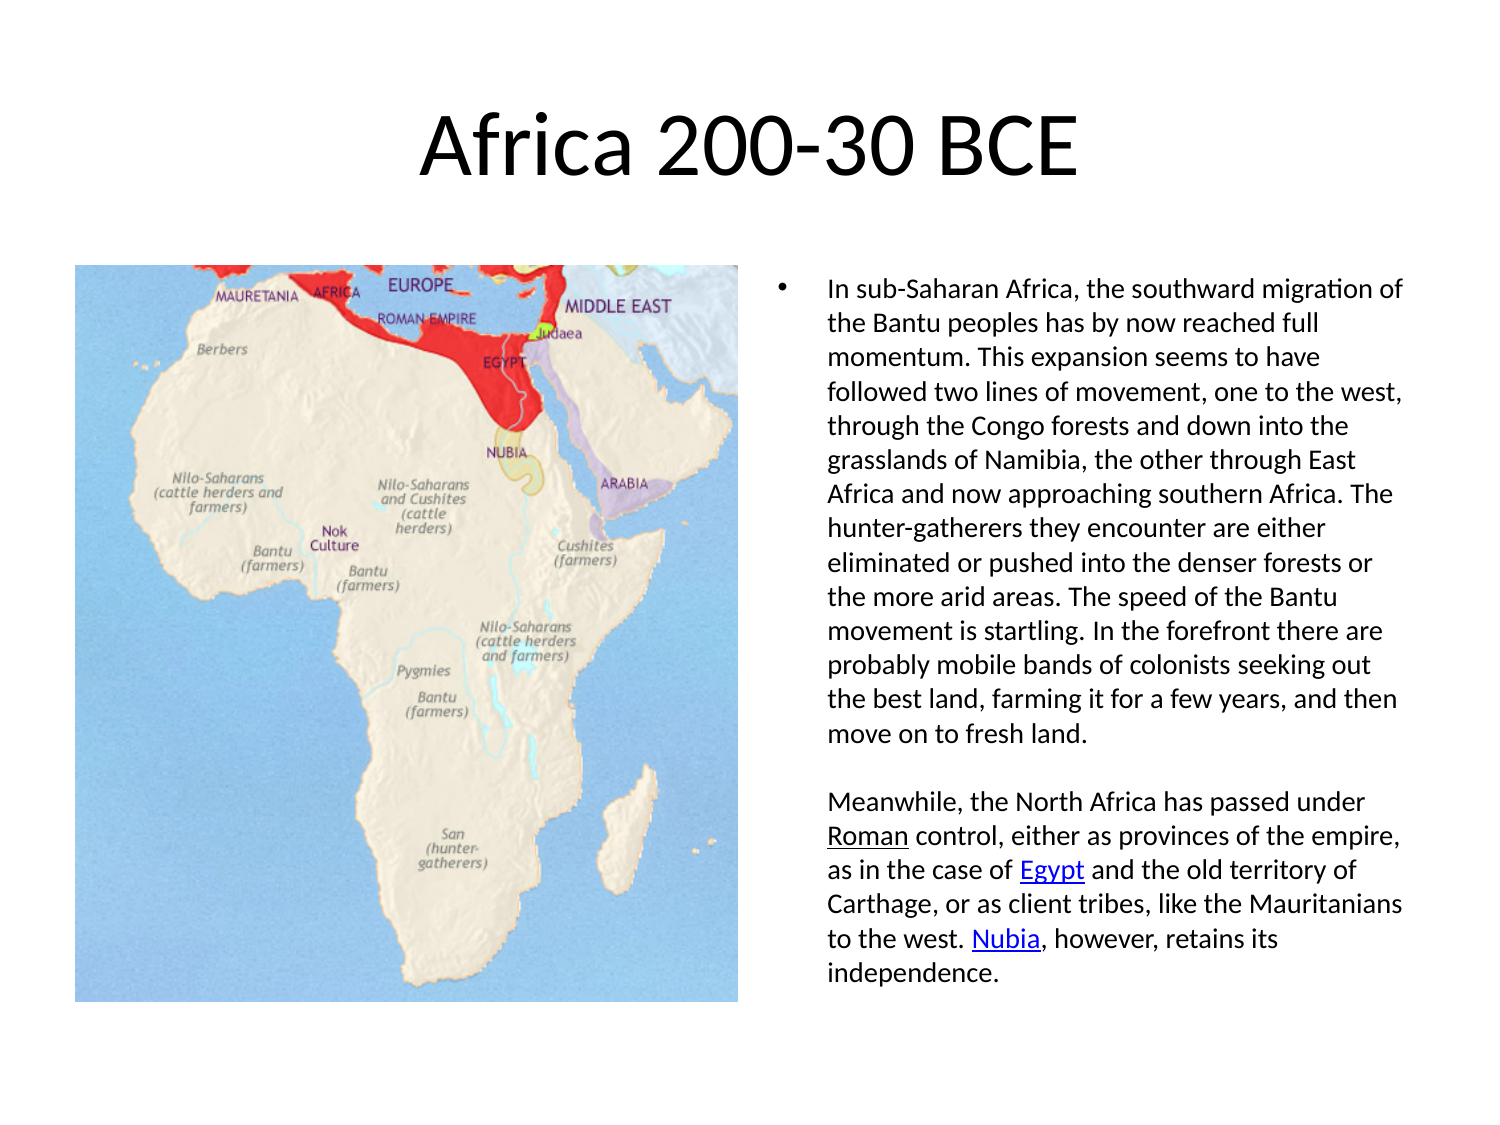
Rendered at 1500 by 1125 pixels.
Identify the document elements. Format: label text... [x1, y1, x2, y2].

title Africa 200-30 BCE [75, 45, 1425, 233]
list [74, 265, 738, 1002]
list In sub-Saharan Africa, the southward migration of the Bantu peoples has by now reached full momentum. This expansion seems to have followed two lines of movement, one to the west, through the Congo forests and down into the grasslands of Namibia, the other through East Africa and now approaching southern Africa. The hunter-gatherers they encounter are either eliminated or pushed into the denser forests or the more arid areas. The speed of the Bantu movement is startling. In the forefront there are probably mobile bands of colonists seeking out the best land, farming it for a few years, and then move on to fresh land. Meanwhile, the North Africa has passed under Roman control, either as provinces of the empire, as in the case of Egypt and the old territory of Carthage, or as client tribes, like the Mauritanians to the west. Nubia, however, retains its independence. [762, 262, 1425, 1005]
